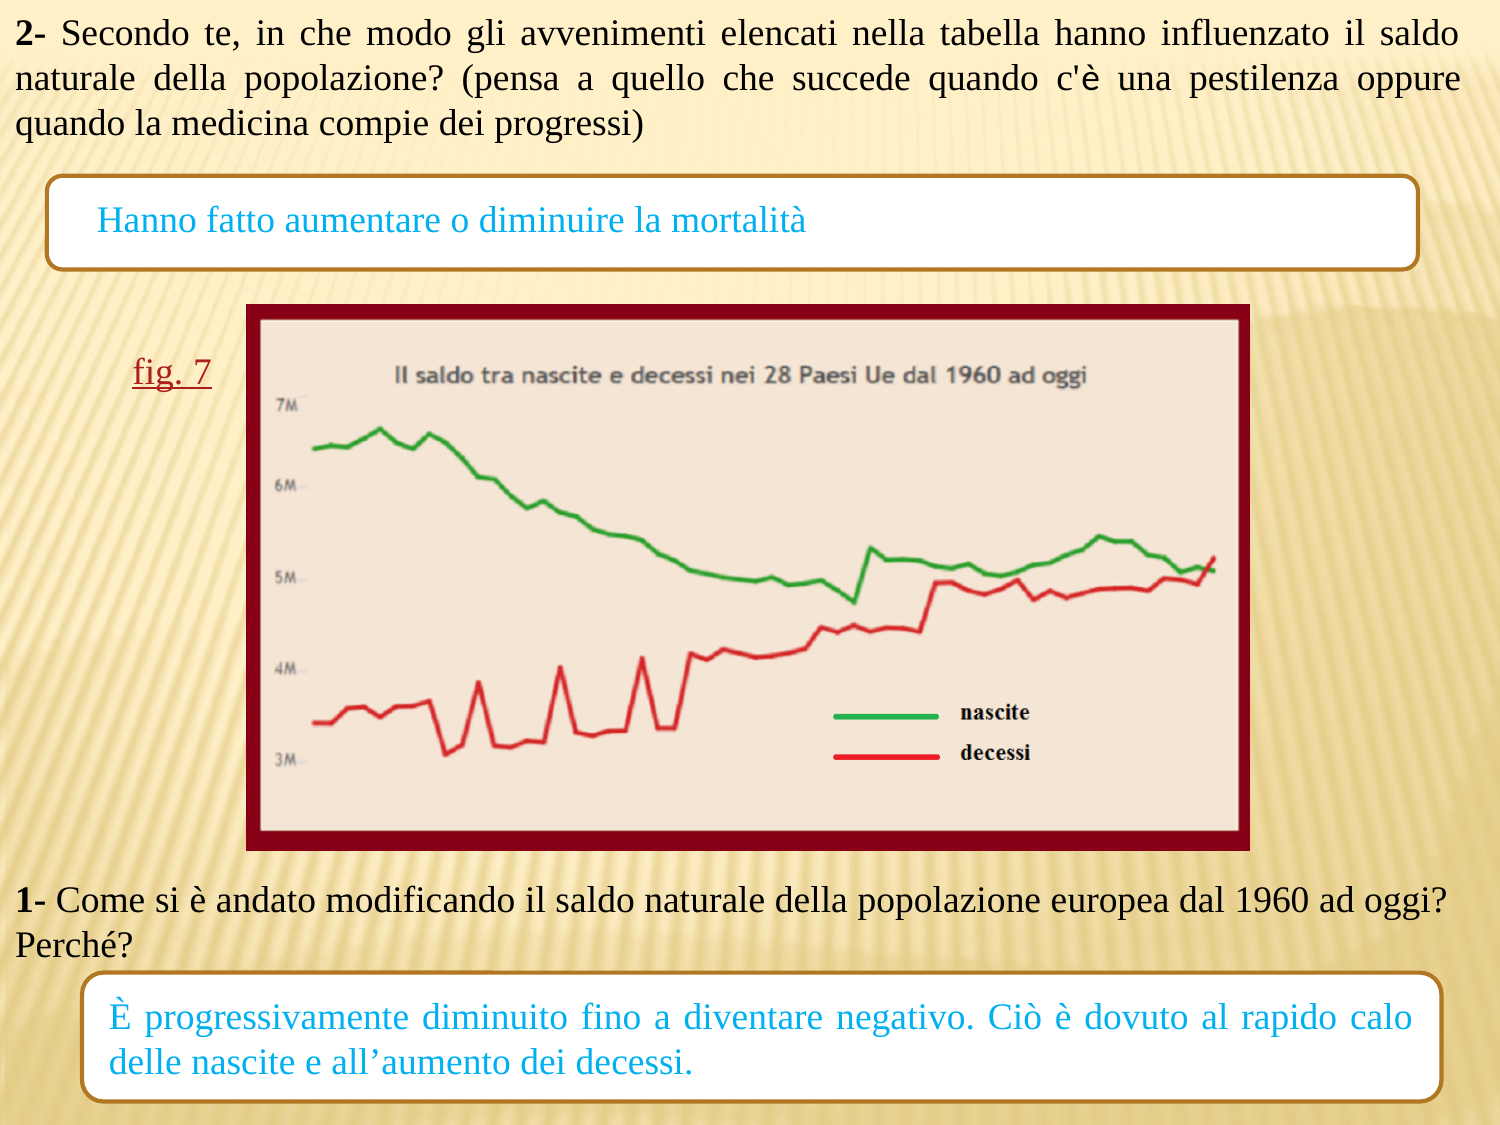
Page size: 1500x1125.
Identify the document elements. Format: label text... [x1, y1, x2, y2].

text_box [44, 173, 1421, 272]
text_box 1- Come si è andato modificando il saldo naturale della popolazione europea dal 1960 ad oggi? Perché? [0, 867, 1465, 973]
text_box È progressivamente diminuito fino a diventare negativo. Ciò è dovuto al rapido calo delle nascite e all’aumento dei decessi. [93, 984, 1430, 1090]
picture [245, 304, 1250, 851]
text_box [79, 970, 1444, 1104]
text_box 2- Secondo te, in che modo gli avvenimenti elencati nella tabella hanno influenzato il saldo naturale della popolazione? (pensa a quello che succede quando c'è una pestilenza oppure quando la medicina compie dei progressi) [0, 0, 1477, 151]
text_box Hanno fatto aumentare o diminuire la mortalità [81, 187, 1254, 248]
text_box fig. 7 [117, 339, 227, 400]
